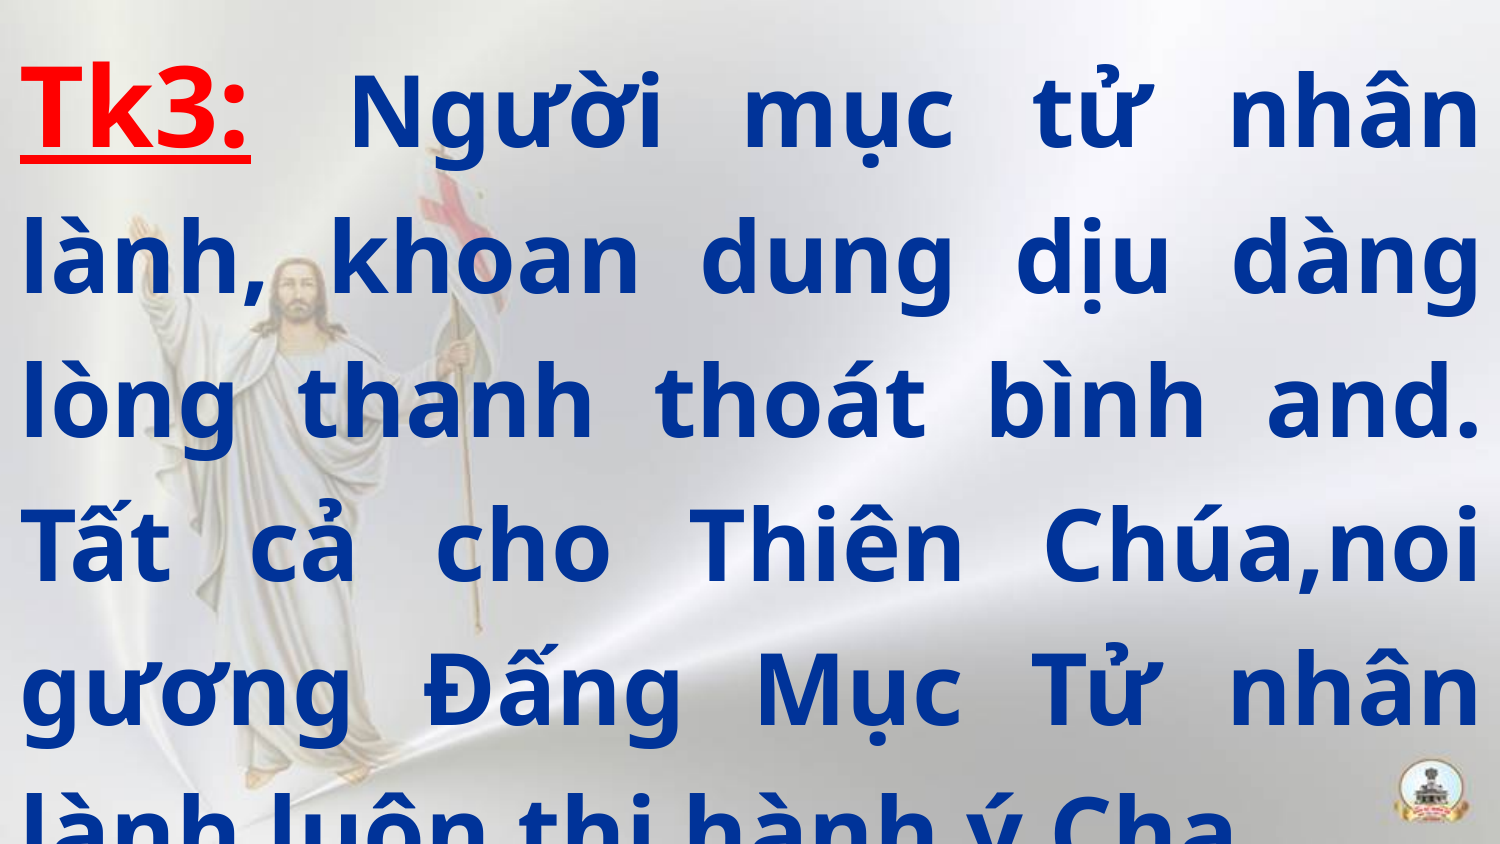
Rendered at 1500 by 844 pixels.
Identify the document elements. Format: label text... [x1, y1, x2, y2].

list Tk3: Người mục tử nhân lành, khoan dung dịu dàng lòng thanh thoát bình and. Tất cả cho Thiên Chúa,noi gương Đấng Mục Tử nhân lành luôn thi hành ý Cha. [0, 0, 1500, 844]
